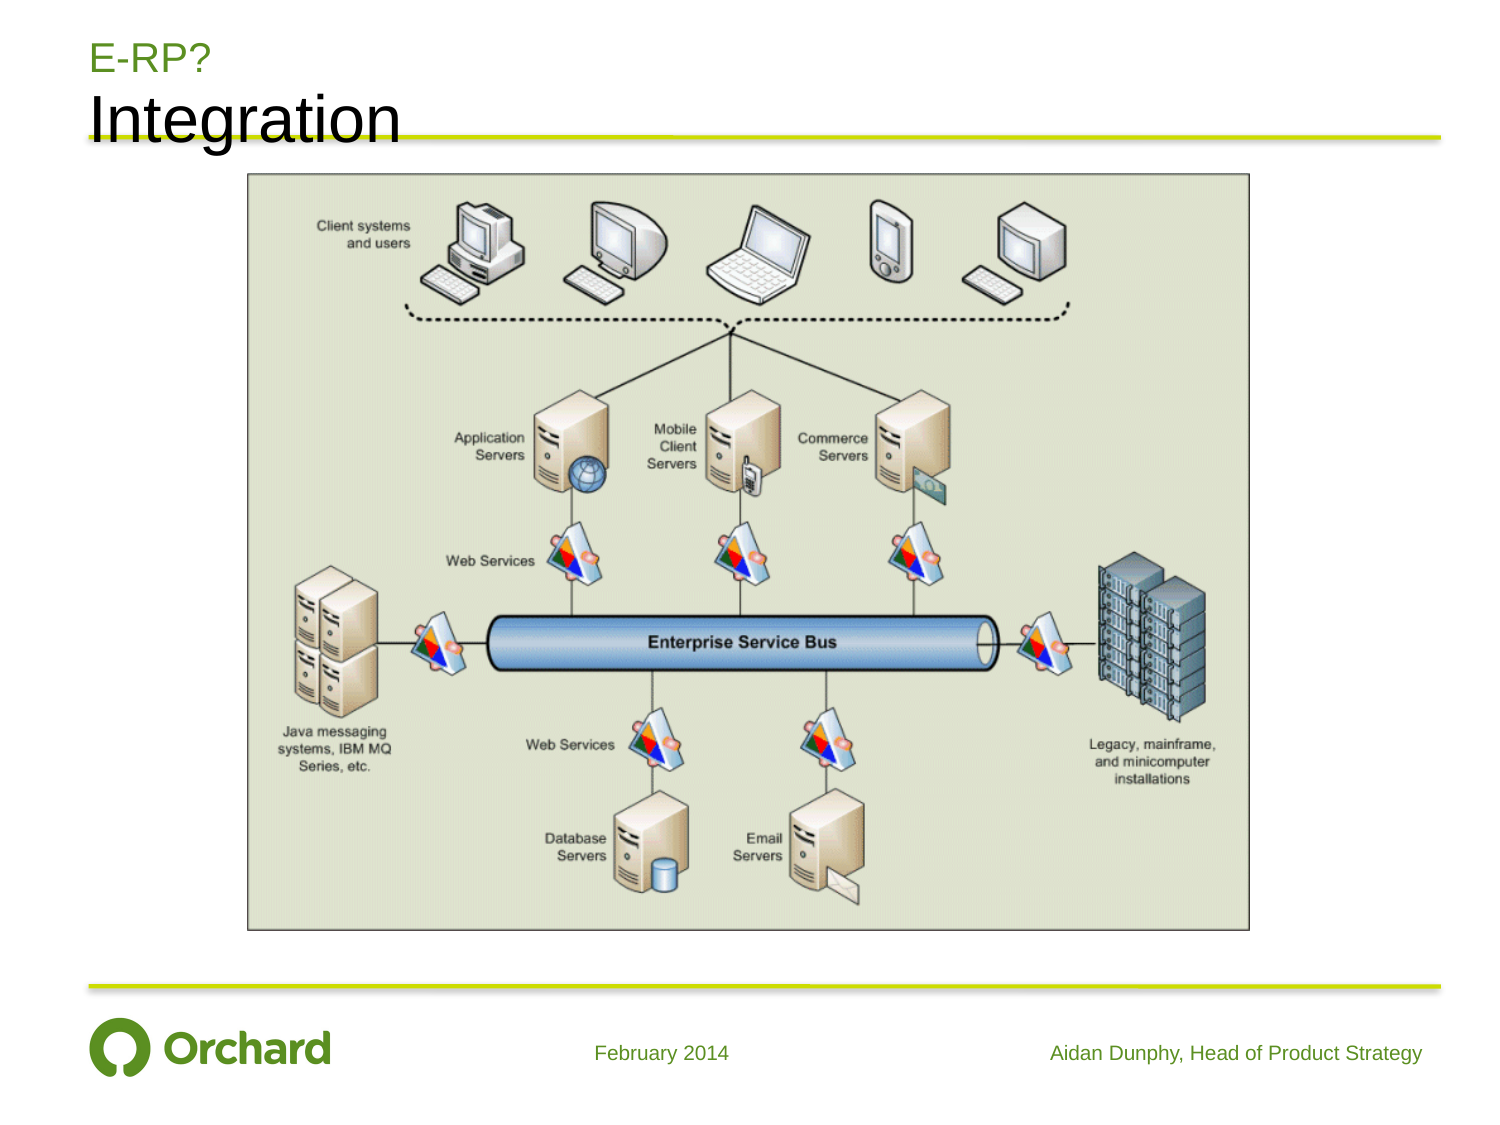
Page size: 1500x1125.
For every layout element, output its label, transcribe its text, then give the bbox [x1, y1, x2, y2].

subtitle Integration [88, 75, 1438, 151]
picture [88, 1015, 331, 1079]
list Aidan Dunphy, Head of Product Strategy [950, 1032, 1438, 1071]
list February 2014 [579, 1032, 904, 1071]
title E-RP? [88, 30, 1250, 75]
picture [247, 173, 1251, 932]
